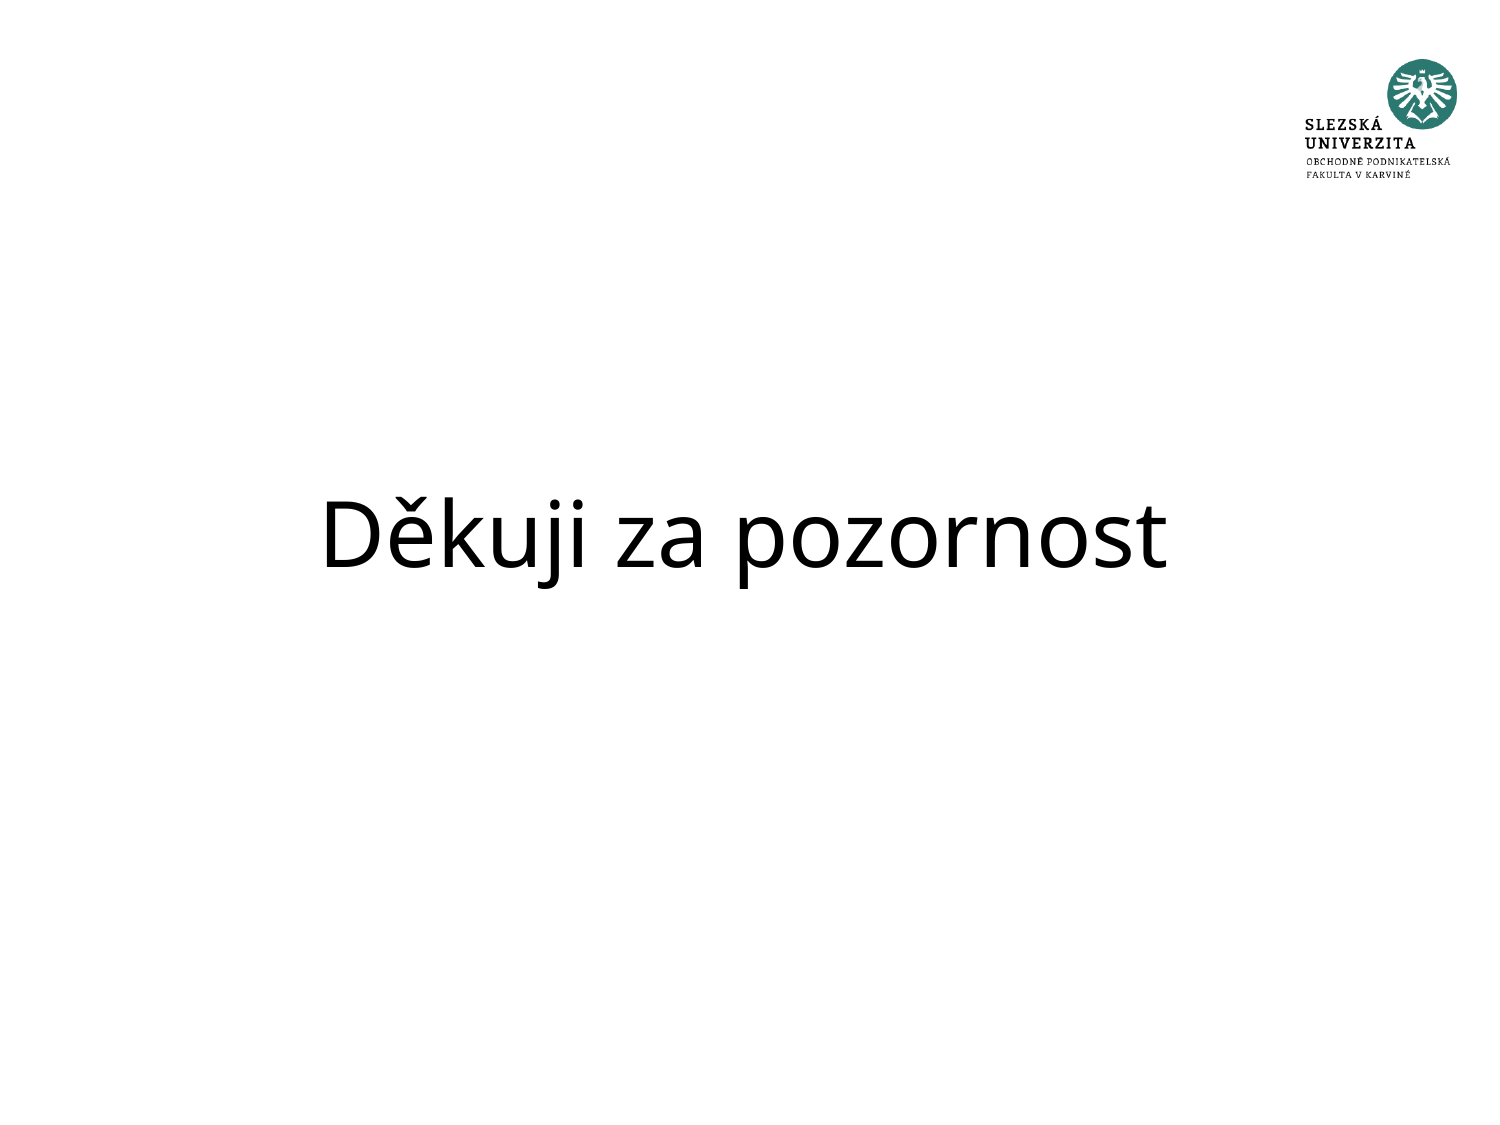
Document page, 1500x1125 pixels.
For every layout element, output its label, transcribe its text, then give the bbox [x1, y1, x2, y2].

picture [1305, 59, 1457, 178]
title Děkuji za pozornost [87, 430, 1401, 645]
